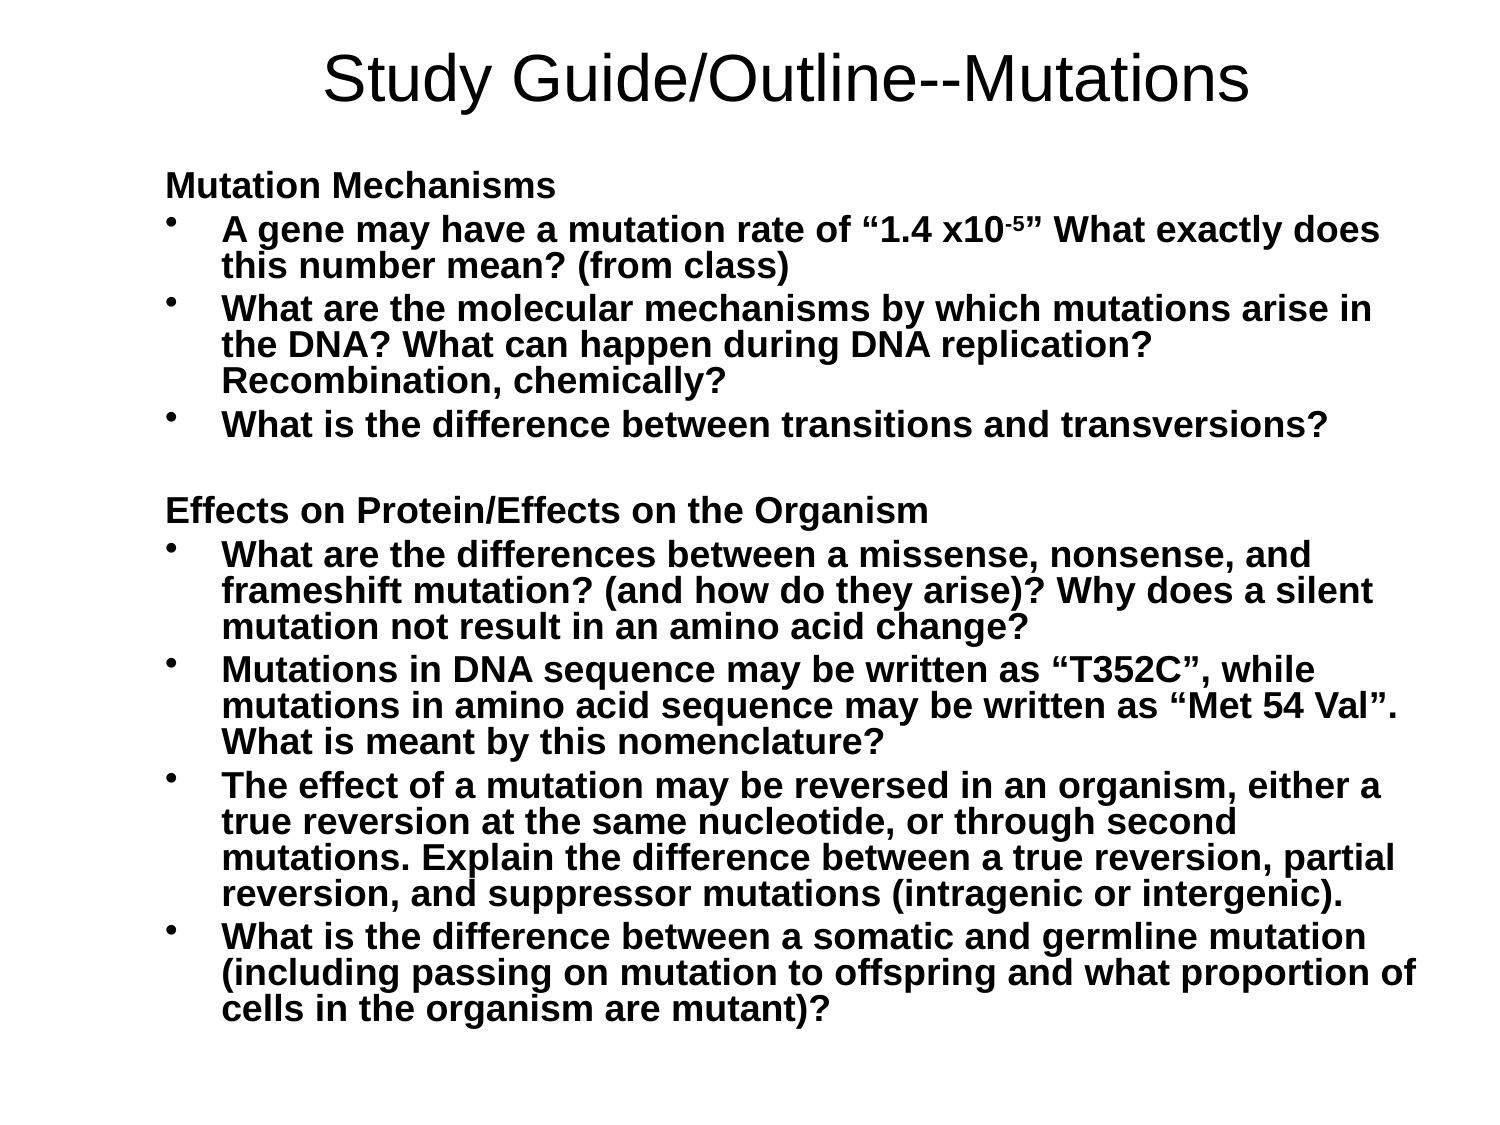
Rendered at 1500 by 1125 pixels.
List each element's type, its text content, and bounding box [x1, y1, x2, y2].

title Study Guide/Outline--Mutations [150, 0, 1425, 150]
list Mutation Mechanisms A gene may have a mutation rate of “1.4 x10-5” What exactly does this number mean? (from class) What are the molecular mechanisms by which mutations arise in the DNA? What can happen during DNA replication? Recombination, chemically? What is the difference between transitions and transversions? Effects on Protein/Effects on the Organism What are the differences between a missense, nonsense, and frameshift mutation? (and how do they arise)? Why does a silent mutation not result in an amino acid change? Mutations in DNA sequence may be written as “T352C”, while mutations in amino acid sequence may be written as “Met 54 Val”. What is meant by this nomenclature? The effect of a mutation may be reversed in an organism, either a true reversion at the same nucleotide, or through second mutations. Explain the difference between a true reversion, partial reversion, and suppressor mutations (intragenic or intergenic). What is the difference between a somatic and germline mutation (including passing on mutation to offspring and what proportion of cells in the organism are mutant)? [150, 162, 1438, 1063]
